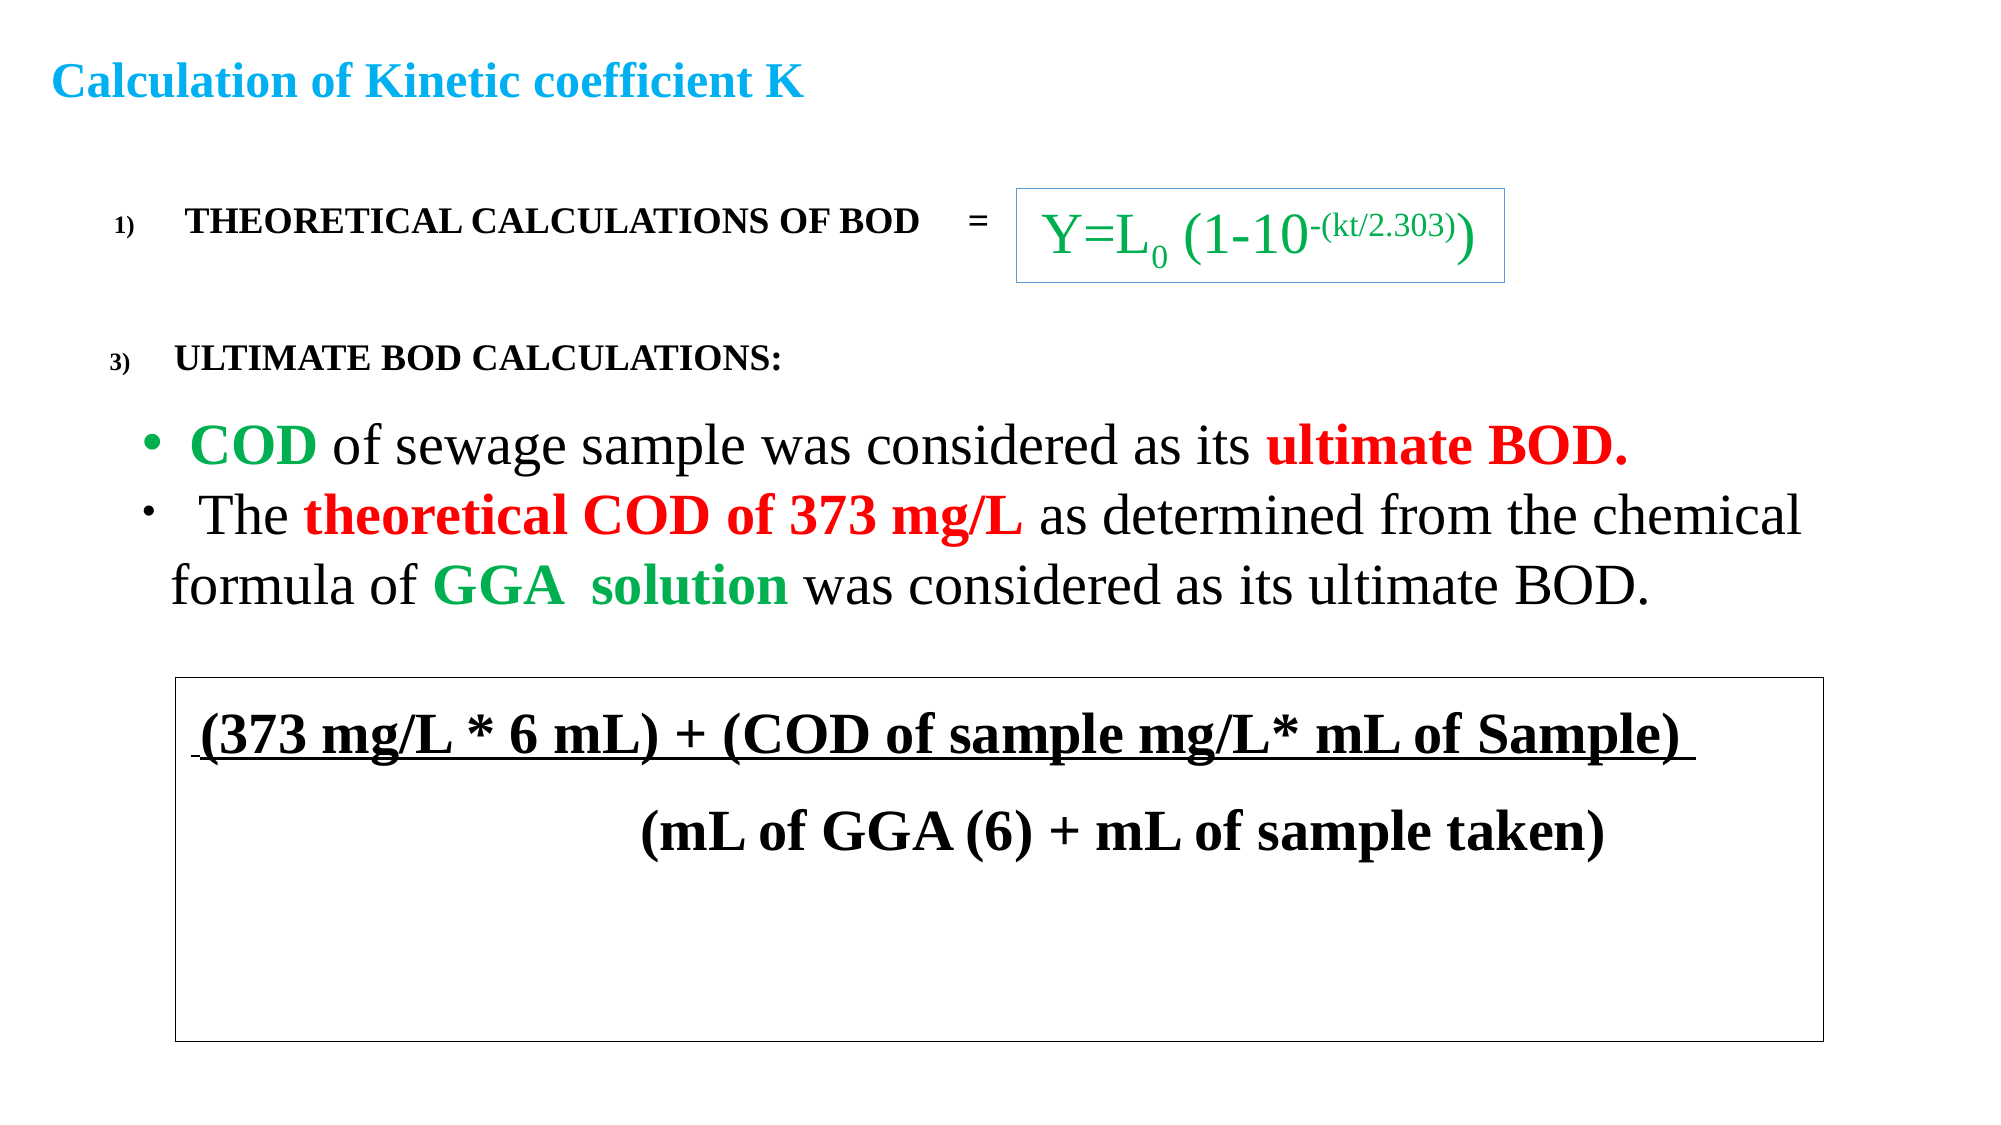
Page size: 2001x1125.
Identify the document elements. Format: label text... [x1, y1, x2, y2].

text_box Calculation of Kinetic coefficient K [36, 39, 820, 115]
text_box 3) ULTIMATE BOD CALCULATIONS: [94, 325, 816, 386]
text_box (373 mg/L * 6 mL) + (COD of sample mg/L* mL of Sample) (mL of GGA (6) + mL of sample taken) [175, 677, 1824, 1042]
text_box Y=L0 (1-10-(kt/2.303)) [1016, 188, 1505, 283]
text_box 1) THEORETICAL CALCULATIONS OF BOD = [99, 188, 1015, 248]
text_box COD of sewage sample was considered as its ultimate BOD. The theoretical COD of 373 mg/L as determined from the chemical formula of GGA solution was considered as its ultimate BOD. [127, 398, 1910, 624]
